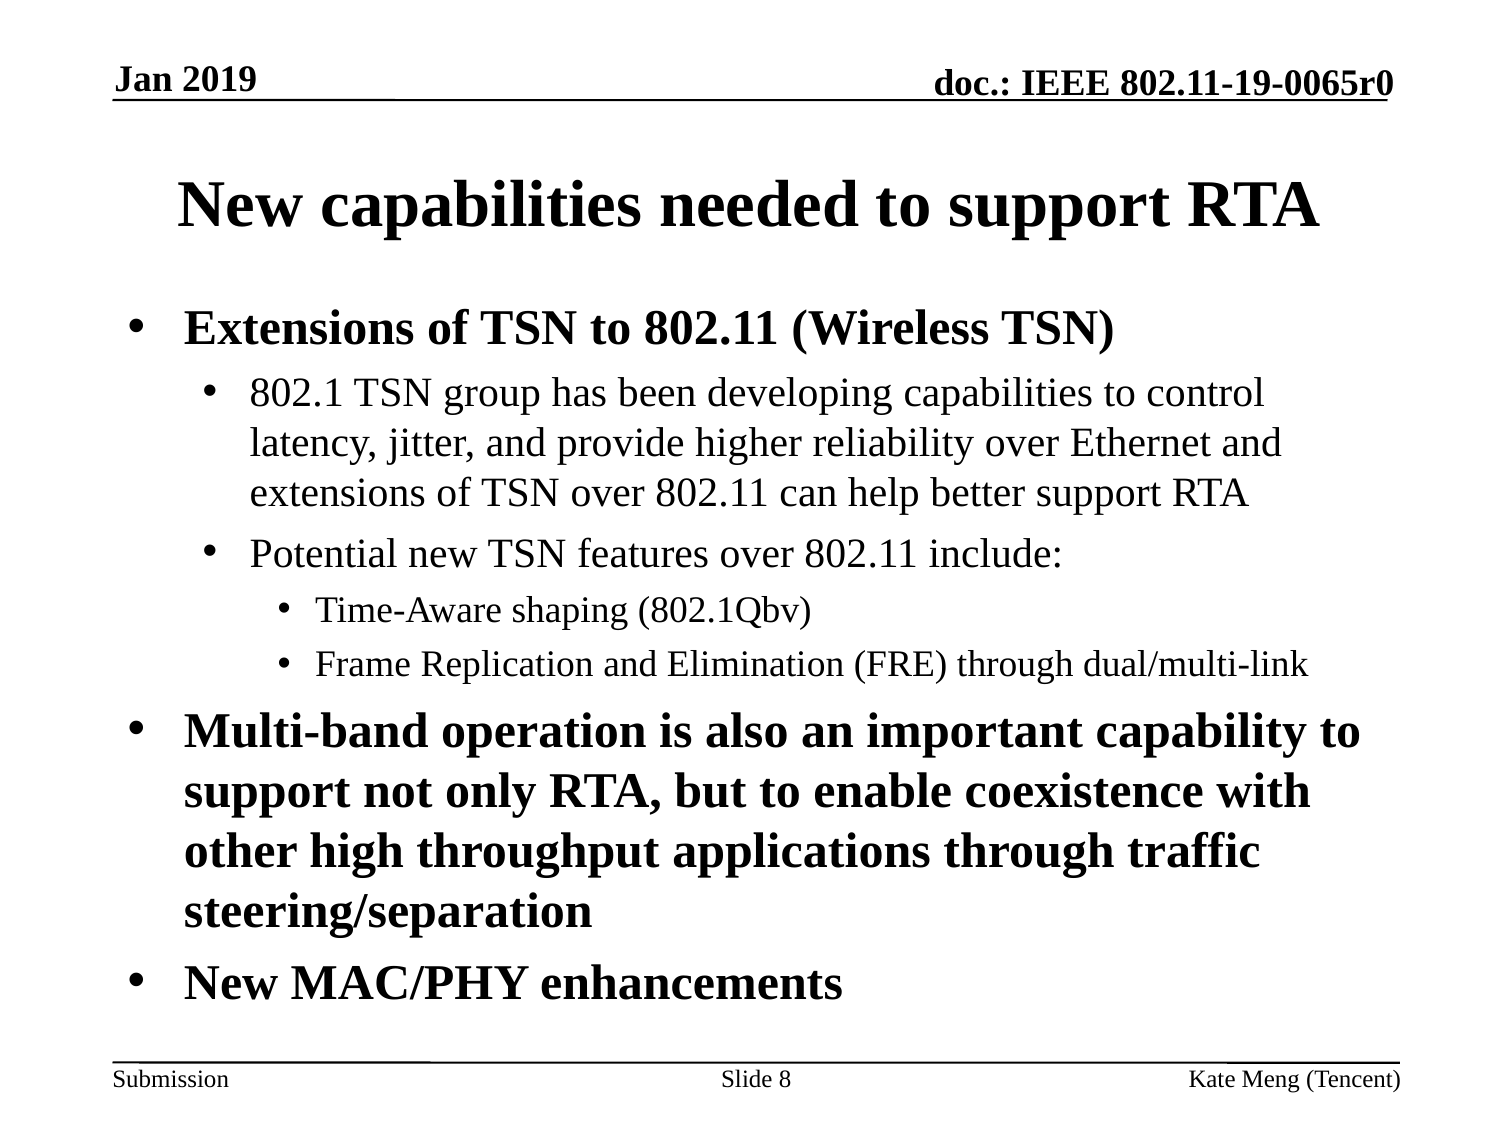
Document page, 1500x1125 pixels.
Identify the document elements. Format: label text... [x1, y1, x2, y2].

title New capabilities needed to support RTA [112, 112, 1388, 288]
slide_number Slide 8 [712, 1061, 800, 1123]
footer Kate Meng (Tencent) [878, 1061, 1402, 1093]
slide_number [114, 54, 423, 100]
list Extensions of TSN to 802.11 (Wireless TSN) 802.1 TSN group has been developing capabilities to control latency, jitter, and provide higher reliability over Ethernet and extensions of TSN over 802.11 can help better support RTA Potential new TSN features over 802.11 include: Time-Aware shaping (802.1Qbv) Frame Replication and Elimination (FRE) through dual/multi-link Multi-band operation is also an important capability to support not only RTA, but to enable coexistence with other high throughput applications through traffic steering/separation New MAC/PHY enhancements [112, 288, 1388, 963]
